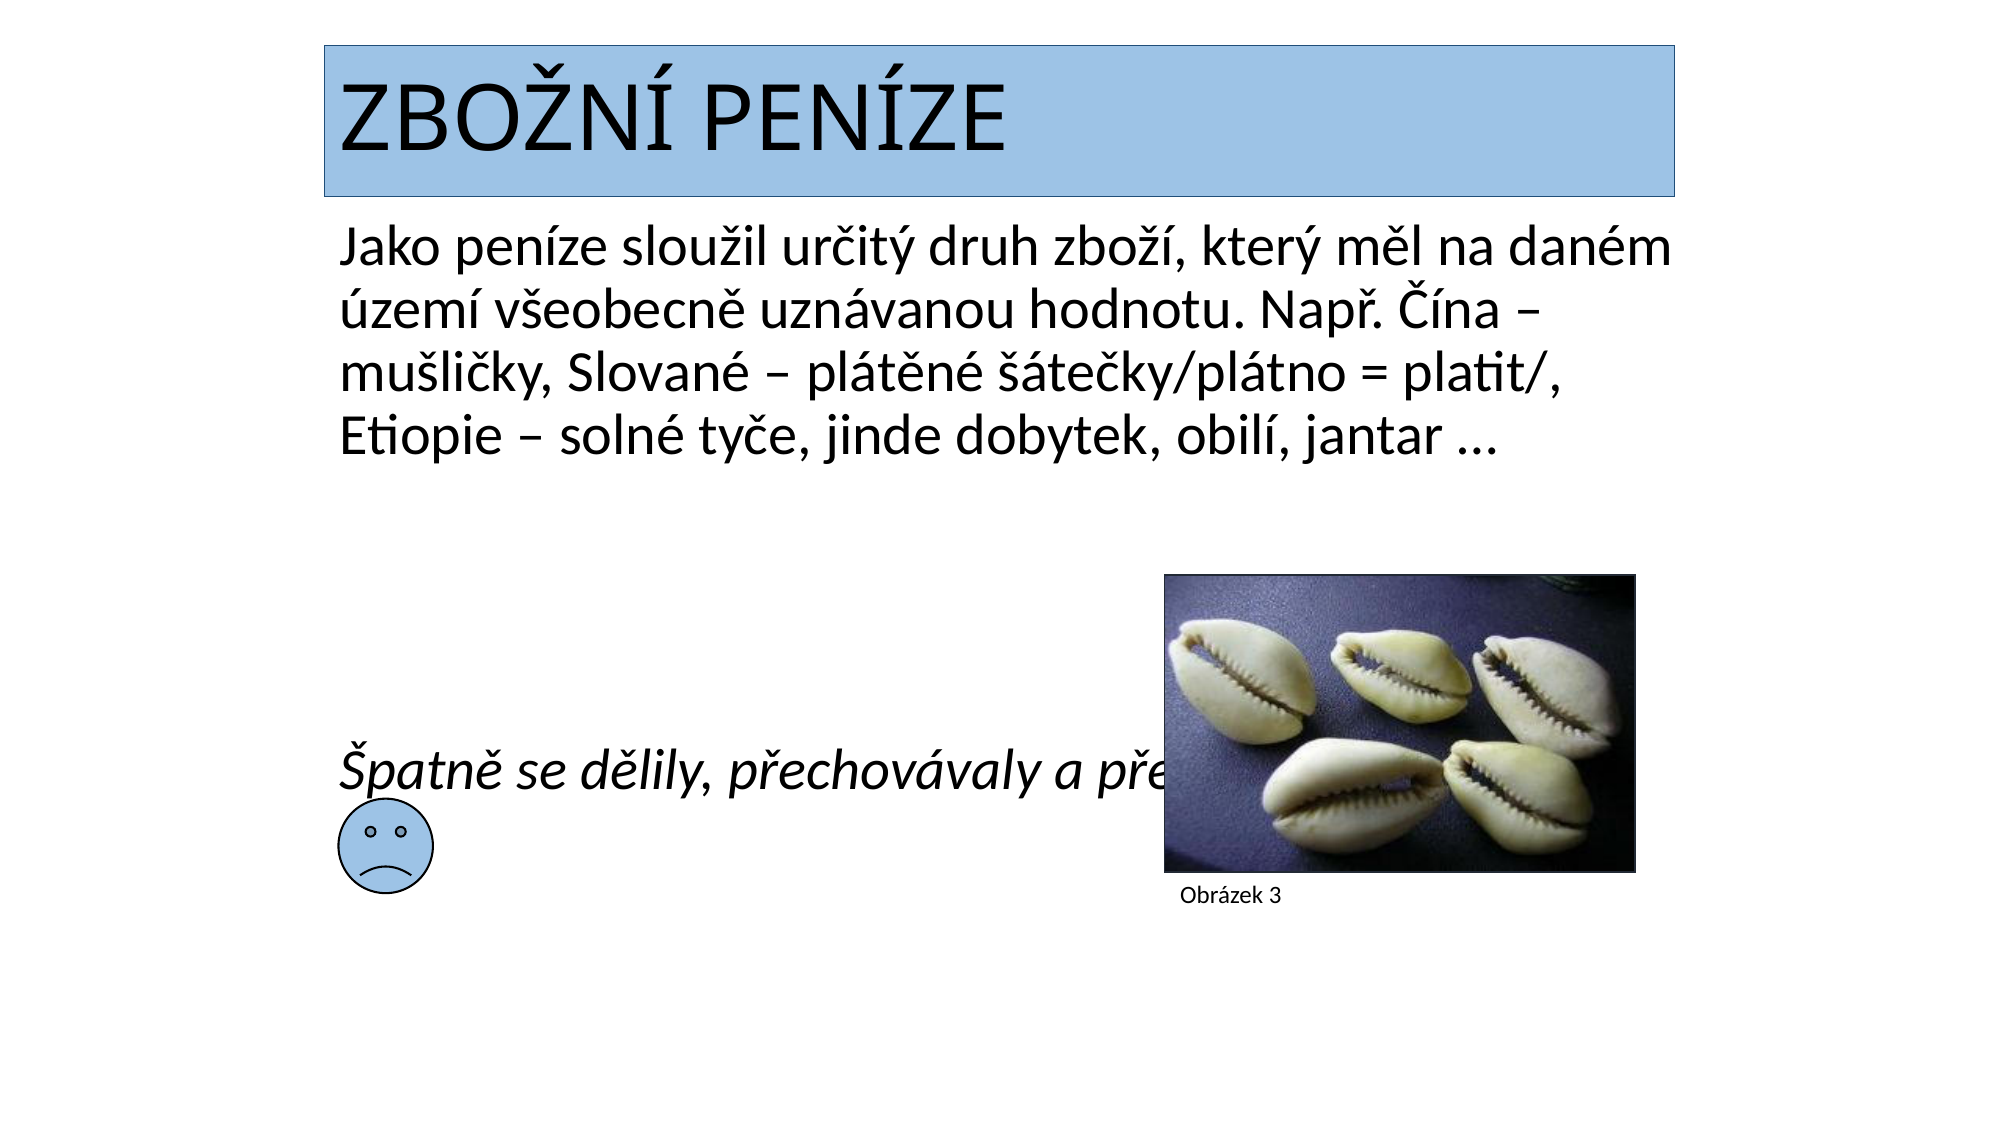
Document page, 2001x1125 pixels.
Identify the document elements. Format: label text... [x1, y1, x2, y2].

text_box Obrázek 3 [1165, 872, 1400, 916]
title ZBOŽNÍ PENÍZE [324, 45, 1675, 197]
text_box [337, 797, 434, 895]
list Jako peníze sloužil určitý druh zboží, který měl na daném území všeobecně uznávanou hodnotu. Např. Čína – mušličky, Slované – plátěné šátečky/plátno = platit/, Etiopie – solné tyče, jinde dobytek, obilí, jantar … Špatně se dělily, přechovávaly a přepravovaly. [324, 208, 1709, 1005]
picture [1165, 575, 1635, 872]
